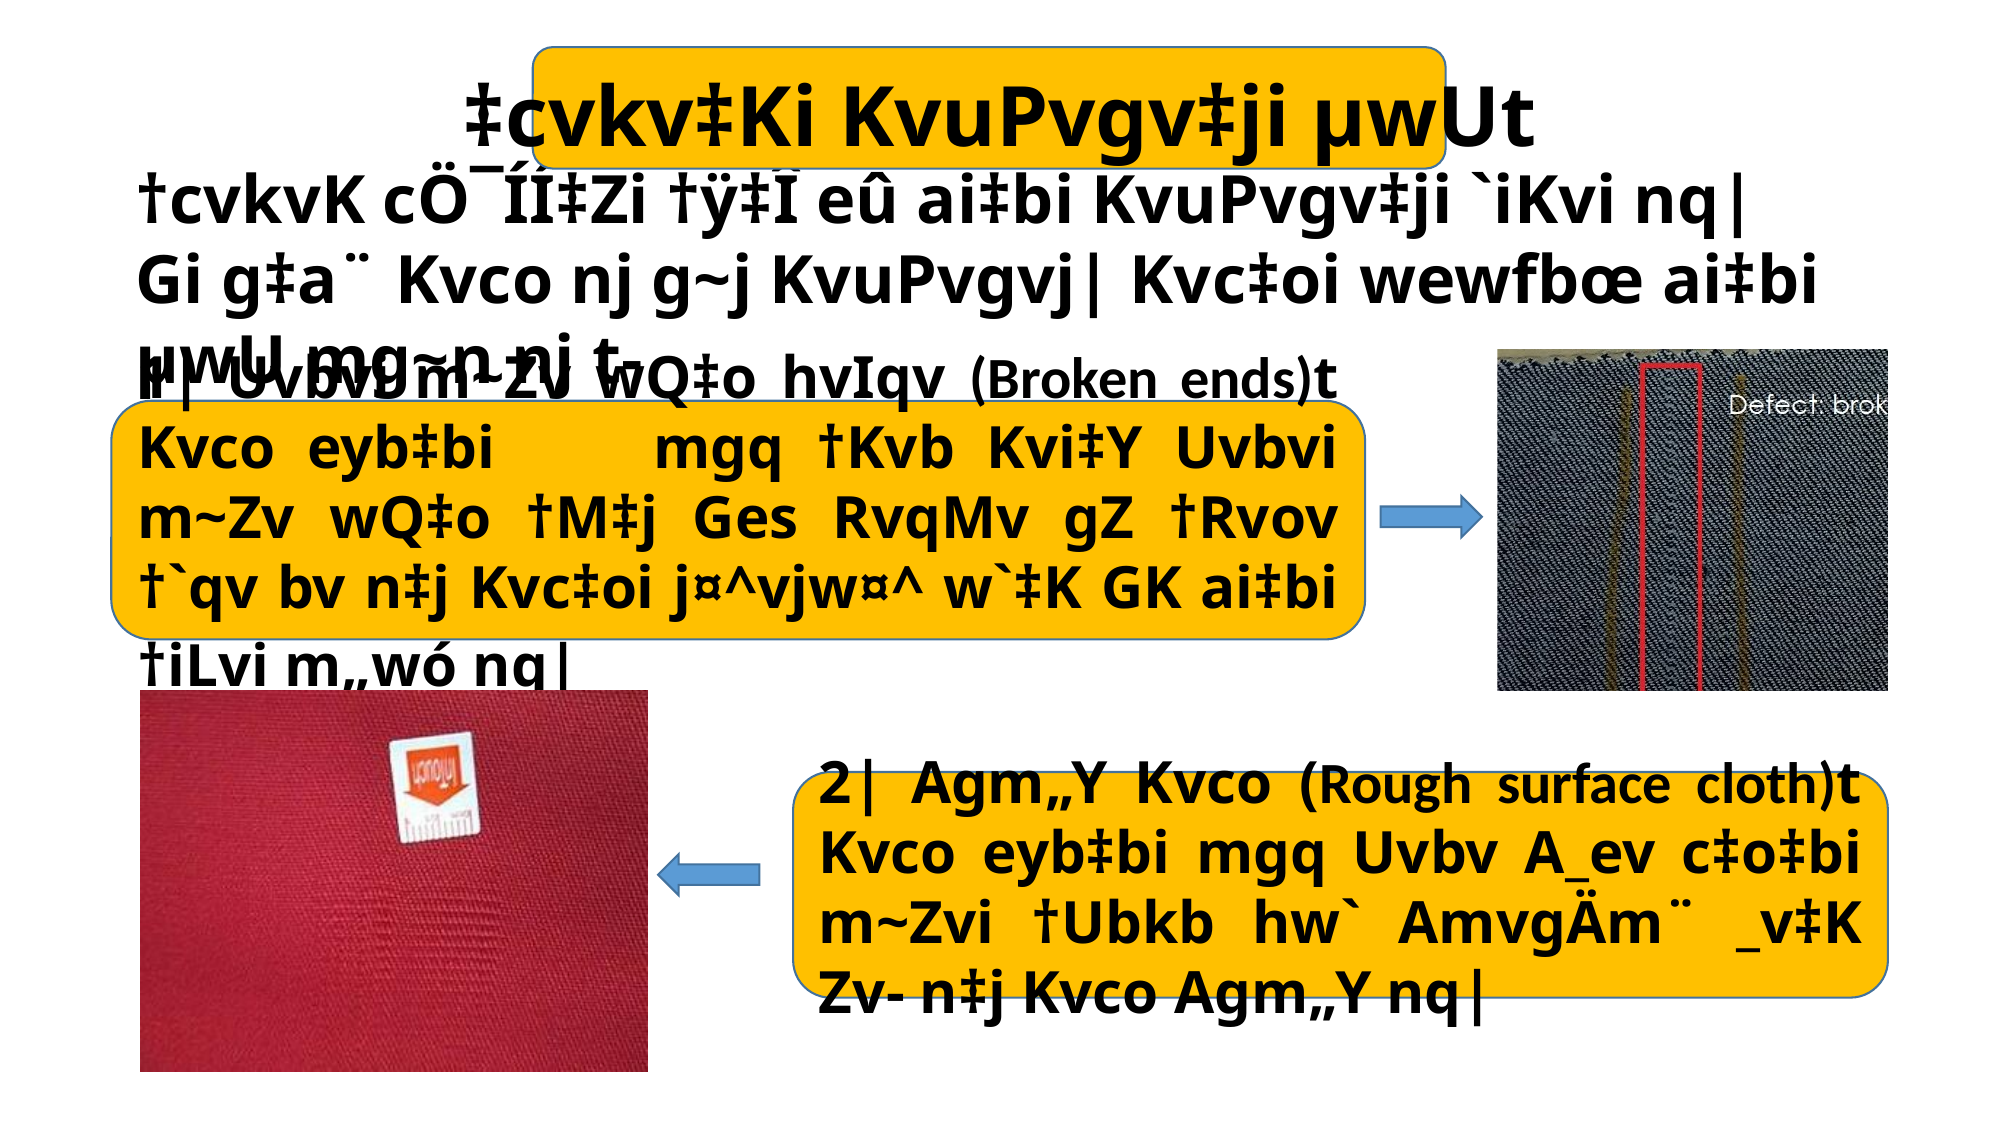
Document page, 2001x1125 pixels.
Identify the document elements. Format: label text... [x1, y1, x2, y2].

picture [140, 690, 648, 1072]
text_box ‡cvkv‡Ki KvuPvgv‡ji µwUt [0, 55, 2000, 171]
text_box [656, 851, 761, 898]
text_box [1379, 493, 1484, 540]
text_box †cvkvK cÖ¯ÍÍ‡Zi †ÿ‡Î eû ai‡bi KvuPvgv‡ji `iKvi nq| Gi g‡a¨ Kvco nj g~j KvuPvgvj| Kvc‡oi wewfbœ ai‡bi µwU mg~n nj t- [110, 179, 1854, 374]
text_box 1| Uvbvi m~Zv wQ‡o hvIqv (Broken ends)t Kvco eyb‡bi mgq †Kvb Kvi‡Y Uvbvi m~Zv wQ‡o †M‡j Ges RvqMv gZ †Rvov †`qv bv n‡j Kvc‡oi j¤^vjw¤^ w`‡K GK ai‡bi †iLvi m„wó nq| [110, 399, 1367, 641]
text_box [535, 46, 1443, 55]
text_box 2| Agm„Y Kvco (Rough surface cloth)t Kvco eyb‡bi mgq Uvbv A_ev c‡o‡bi m~Zvi †Ubkb hw` AmvgÄm¨ _v‡K Zv- n‡j Kvco Agm„Y nq| [792, 770, 1889, 999]
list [1497, 349, 1888, 691]
